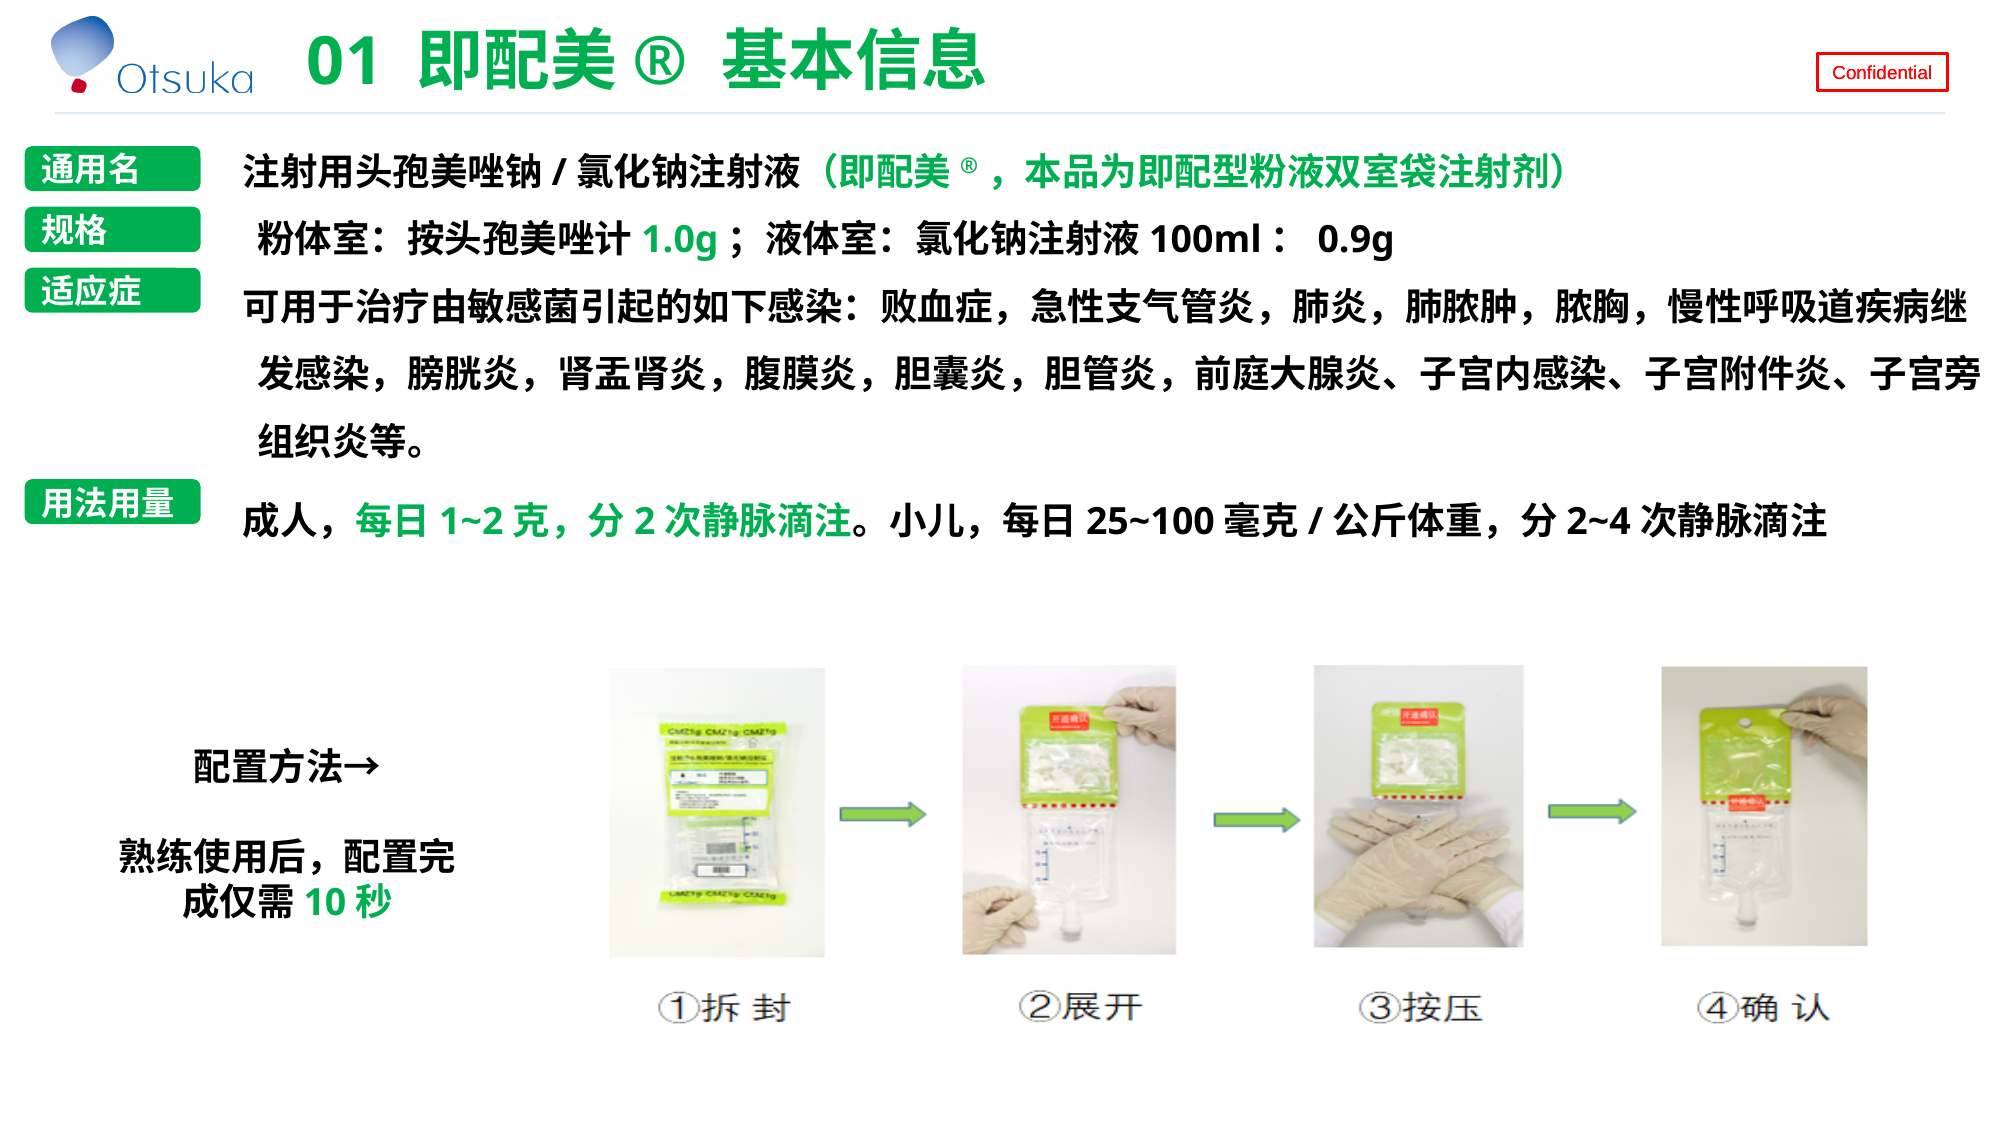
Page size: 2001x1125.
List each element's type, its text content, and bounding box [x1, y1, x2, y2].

text_box 适应症 [23, 266, 202, 314]
text_box 通用名 [23, 145, 202, 193]
text_box 配置方法→ 熟练使用后，配置完成仅需10秒 [89, 735, 485, 931]
text_box 规格 [23, 205, 202, 254]
picture [51, 14, 252, 94]
text_box 用法用量 [23, 478, 202, 526]
picture [485, 578, 1987, 1088]
title 01 即配美® 基本信息 [291, 8, 1708, 117]
text_box 注射用头孢美唑钠/氯化钠注射液（即配美®，本品为即配型粉液双室袋注射剂） 粉体室：按头孢美唑计1.0g；液体室：氯化钠注射液100ml：0.9g 可用于治疗由敏感菌引起的如下感染：败血症，急性支气管炎，肺炎，肺脓肿，脓胸，慢性呼吸道疾病继发感染，膀胱炎，肾盂肾炎，腹膜炎，胆囊炎，胆管炎，前庭大腺炎、子宫内感染、子宫附件炎、子宫旁组织炎等。 成人，每日1~2克，分2次静脉滴注。小儿，每日25~100毫克/公斤体重，分2~4次静脉滴注 [227, 117, 2000, 550]
